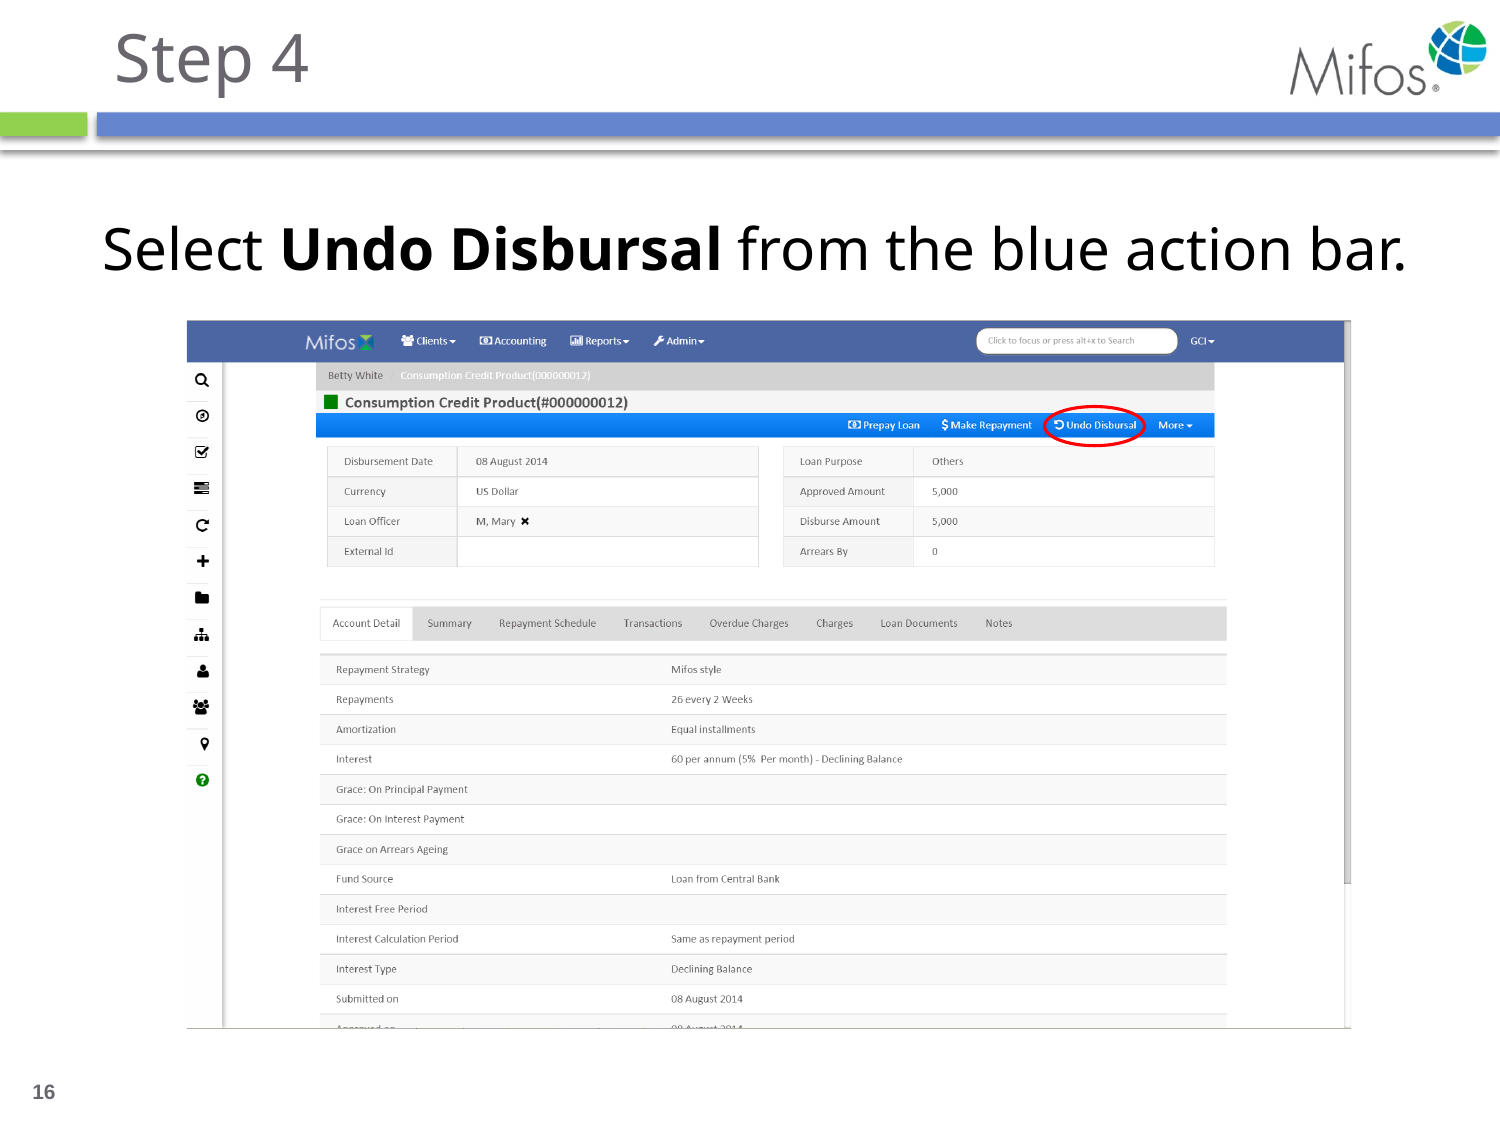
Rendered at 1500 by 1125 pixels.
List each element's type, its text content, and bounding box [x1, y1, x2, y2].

picture [186, 320, 1352, 1030]
picture [1439, 12, 1498, 104]
title Step 4 [99, 0, 1439, 113]
list Select Undo Disbursal from the blue action bar. [72, 204, 1438, 874]
